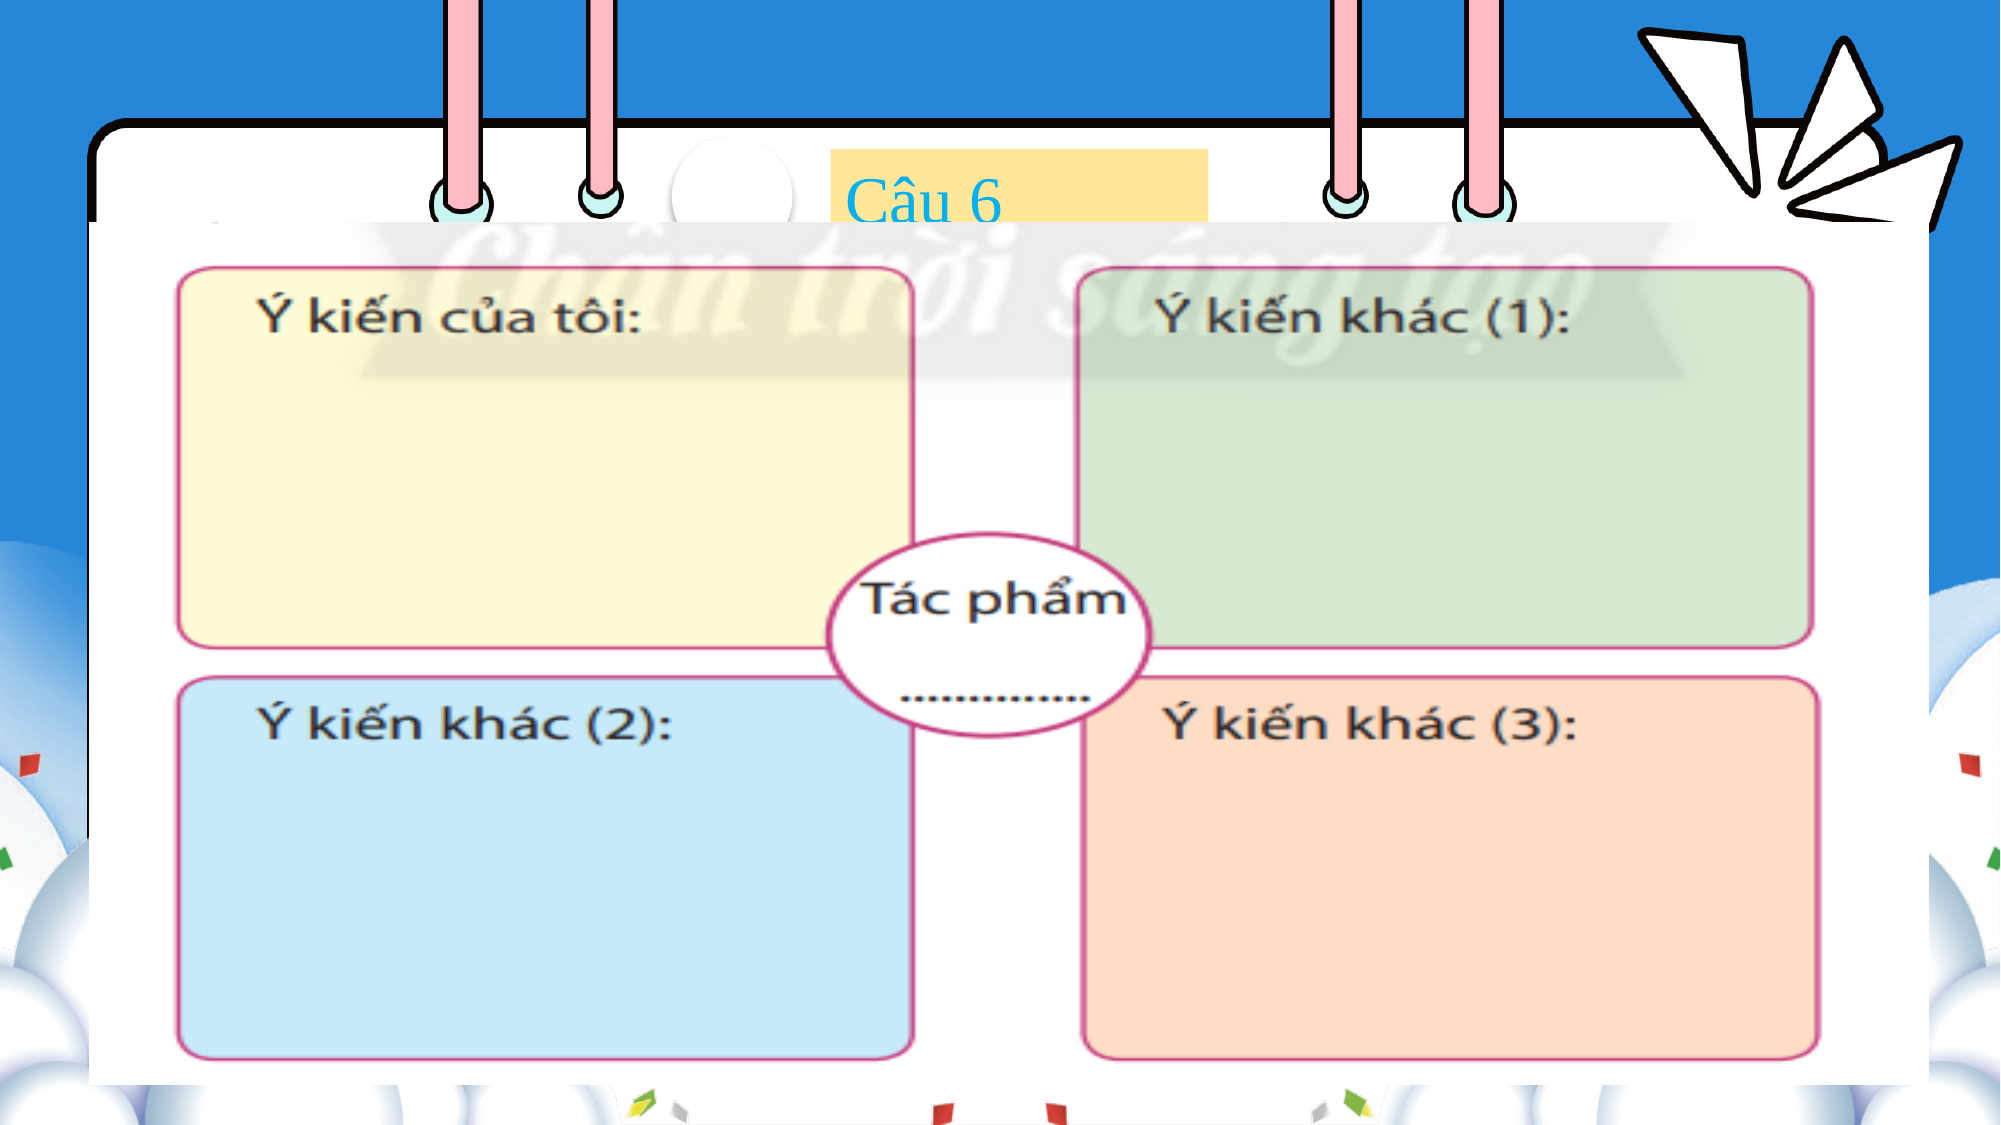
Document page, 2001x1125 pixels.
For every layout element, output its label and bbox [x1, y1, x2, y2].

text_box [0, 605, 2000, 1125]
picture [0, 0, 2001, 1125]
text_box [672, 137, 1209, 222]
